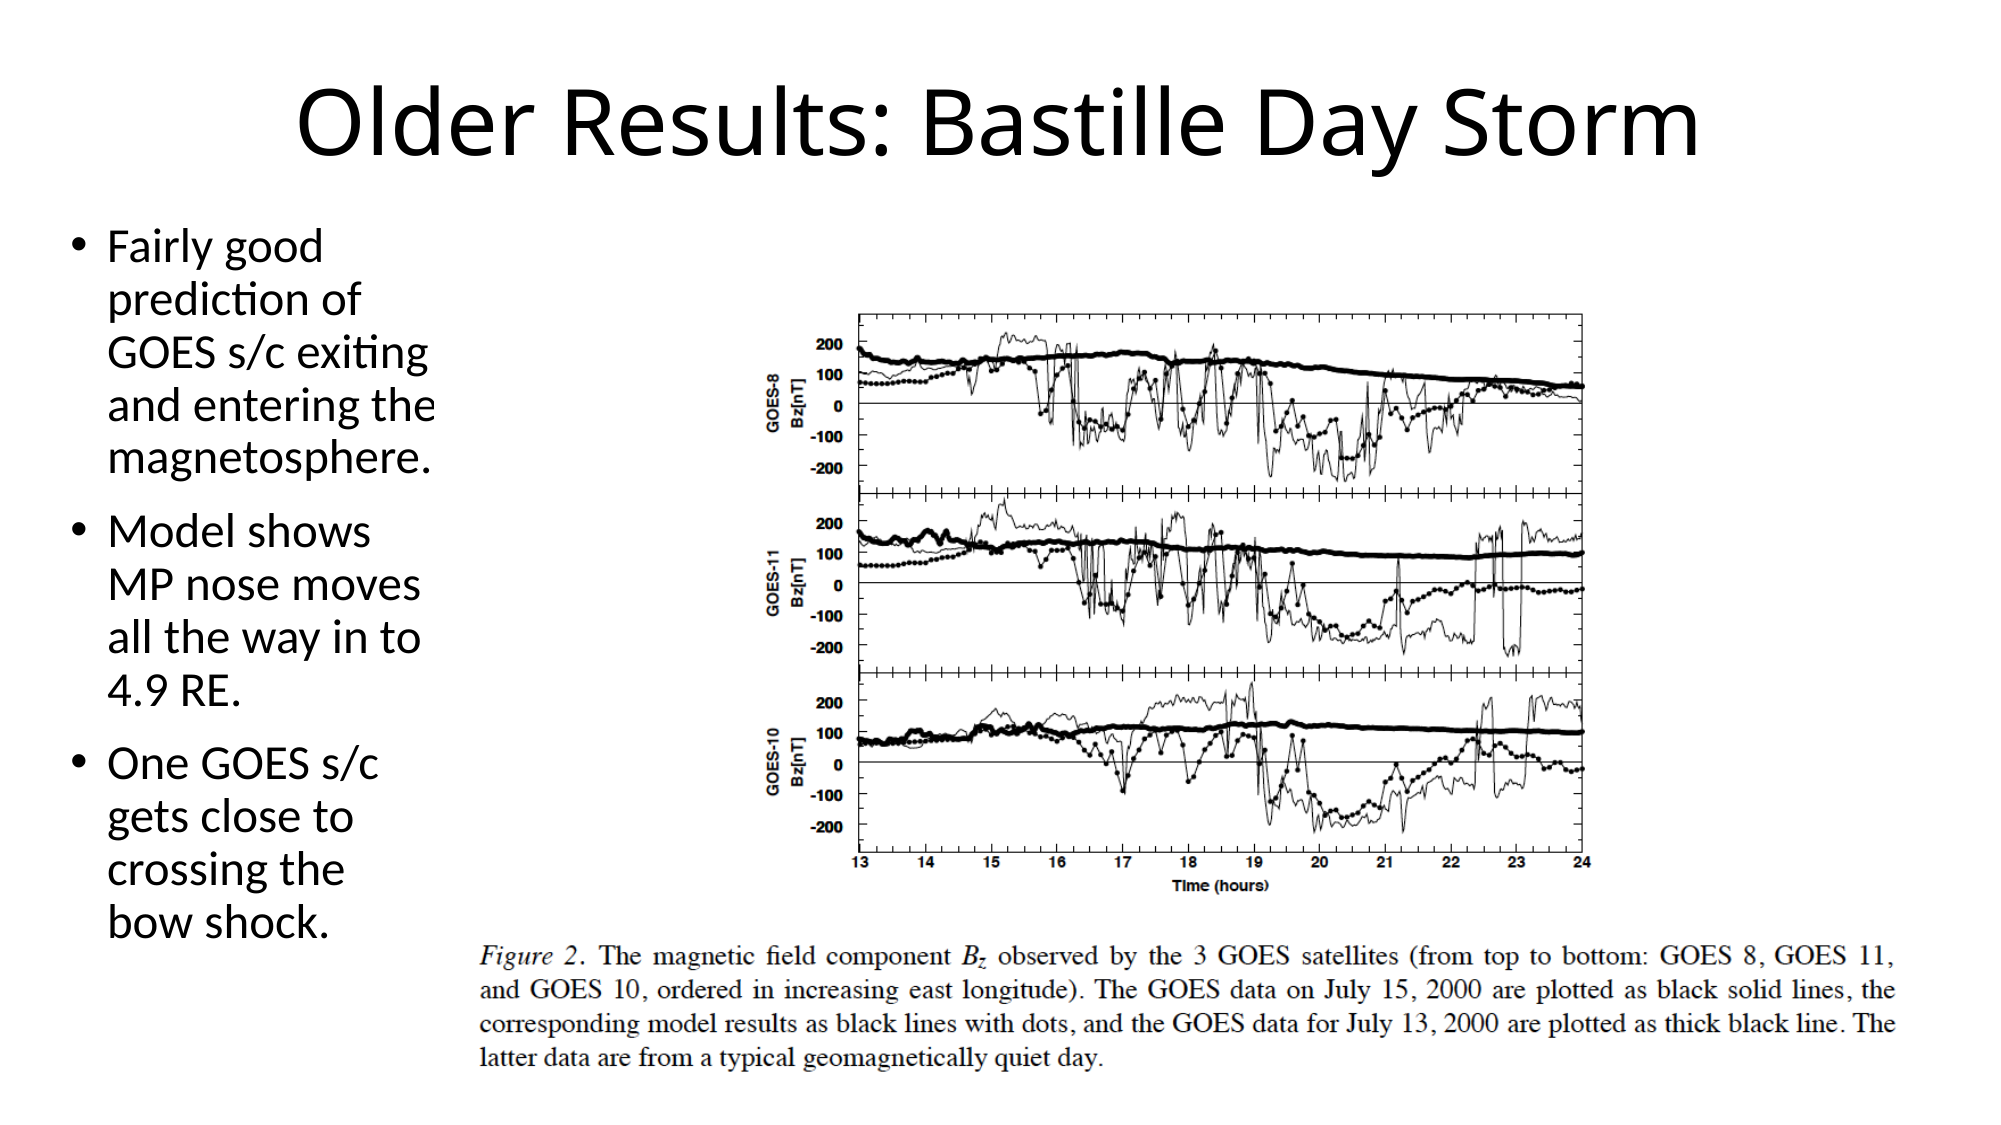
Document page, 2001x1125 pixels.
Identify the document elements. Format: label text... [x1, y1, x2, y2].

title Older Results: Bastille Day Storm [137, 59, 1863, 191]
picture [434, 254, 1941, 1083]
list Fairly good prediction of GOES s/c exiting and entering the magnetosphere. Model shows MP nose moves all the way in to 4.9 RE. One GOES s/c gets close to crossing the bow shock. [55, 212, 456, 998]
